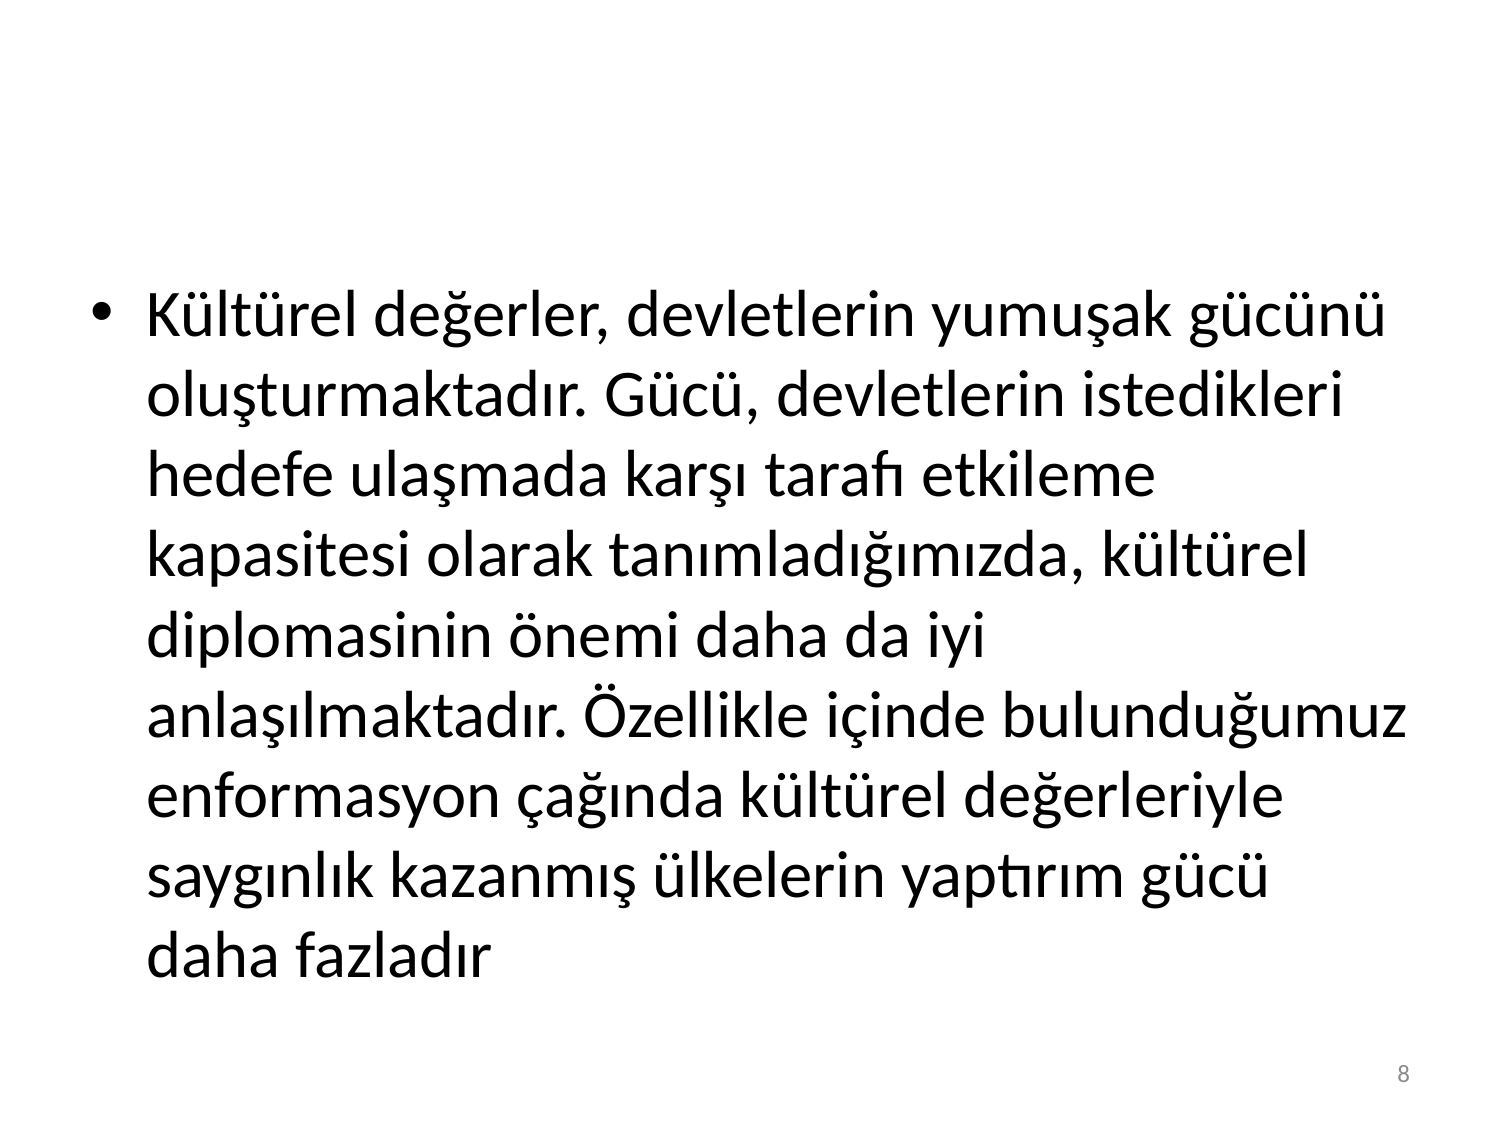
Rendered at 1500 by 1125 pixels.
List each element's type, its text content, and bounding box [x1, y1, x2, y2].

slide_number 8 [1074, 1042, 1425, 1103]
list Kültürel değerler, devletlerin yumuşak gücünü oluşturmaktadır. Gücü, devletlerin istedikleri hedefe ulaşmada karşı tarafı etkileme kapasitesi olarak tanımladığımızda, kültürel diplomasinin önemi daha da iyi anlaşılmaktadır. Özellikle içinde bulunduğumuz enformasyon çağında kültürel değerleriyle saygınlık kazanmış ülkelerin yaptırım gücü daha fazladır [75, 262, 1425, 1005]
